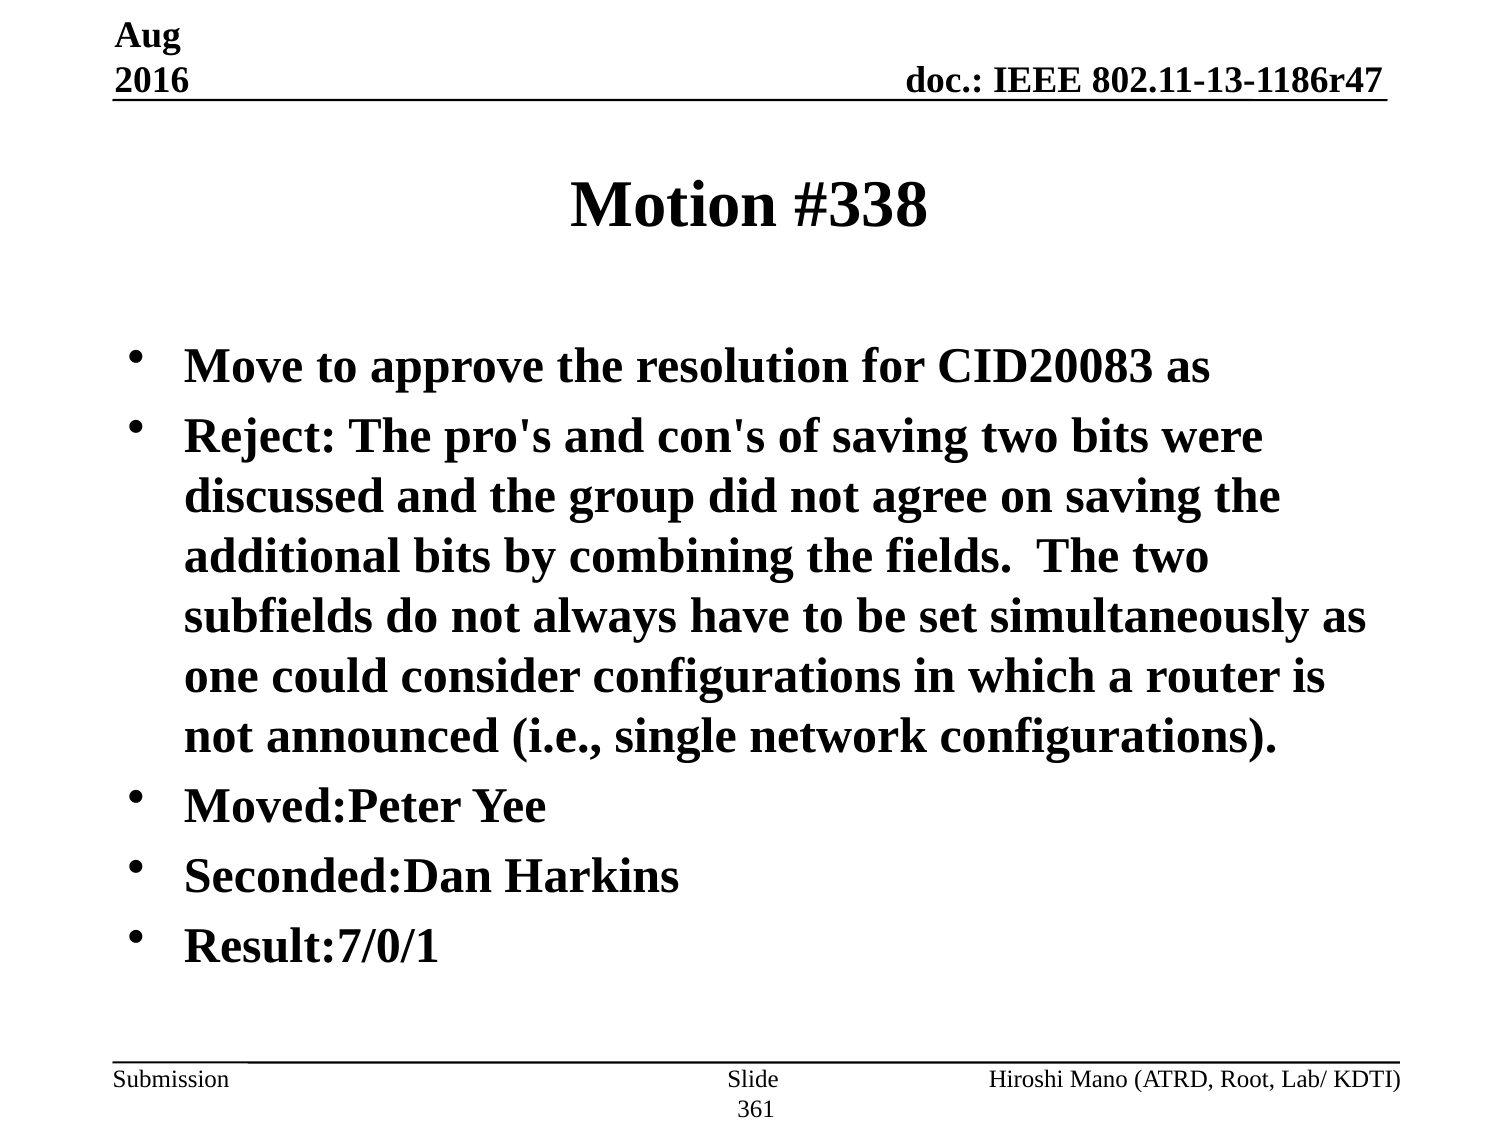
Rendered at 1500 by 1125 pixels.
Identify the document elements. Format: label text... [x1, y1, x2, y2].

list Move to approve the resolution for CID20083 as Reject: The pro's and con's of saving two bits were discussed and the group did not agree on saving the additional bits by combining the fields. The two subfields do not always have to be set simultaneously as one could consider configurations in which a router is not announced (i.e., single network configurations). Moved:Peter Yee Seconded:Dan Harkins Result:7/0/1 [112, 324, 1388, 1001]
slide_number Slide 361 [712, 1061, 800, 1093]
title Motion #338 [112, 112, 1388, 288]
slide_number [114, 54, 261, 101]
footer Hiroshi Mano (ATRD, Root, Lab/ KDTI) [984, 1061, 1402, 1093]
